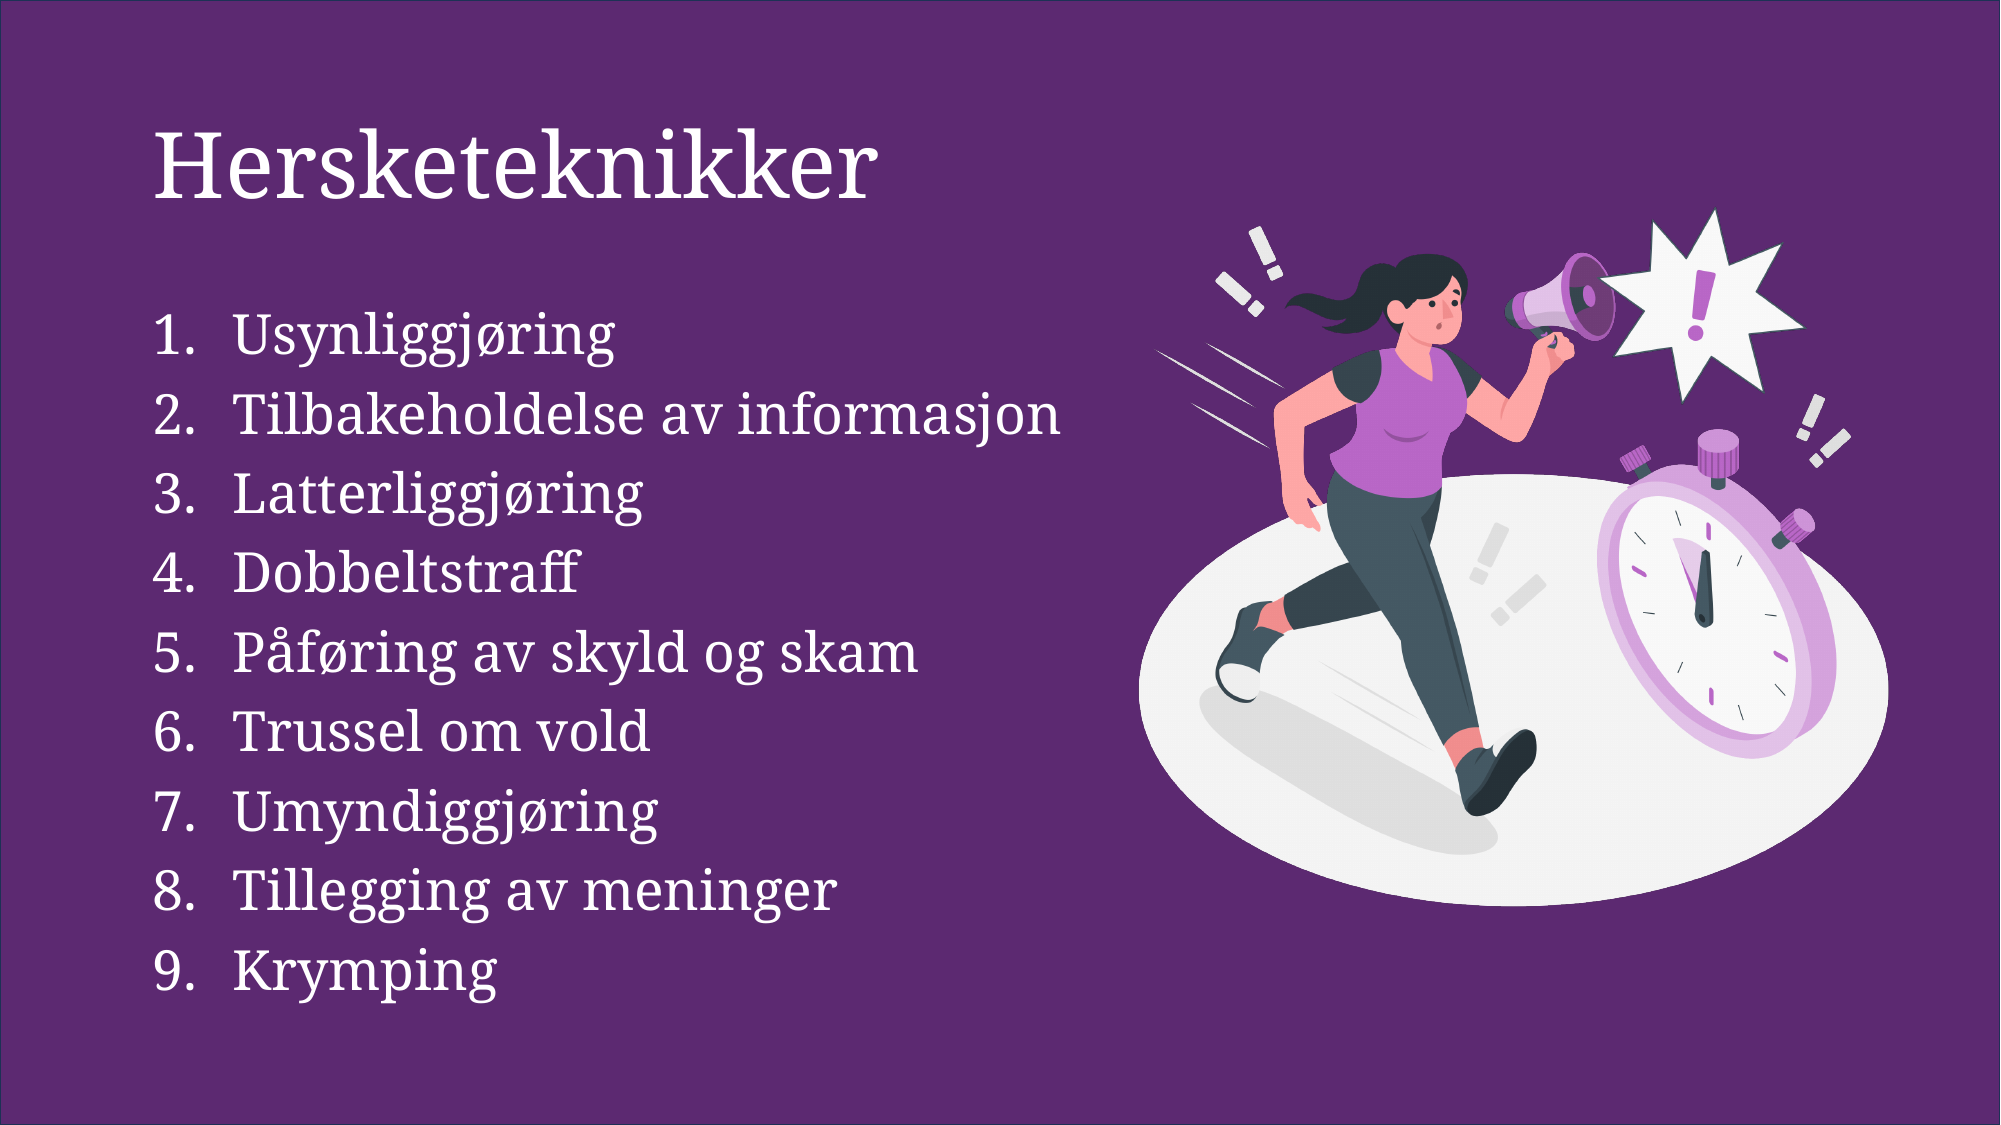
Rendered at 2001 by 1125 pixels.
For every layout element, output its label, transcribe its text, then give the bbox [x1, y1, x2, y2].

text_box [0, 0, 2000, 1125]
list Usynliggjøring Tilbakeholdelse av informasjon Latterliggjøring Dobbeltstraff Påføring av skyld og skam Trussel om vold Umyndiggjøring Tillegging av meninger Krymping [137, 299, 1863, 1014]
title Hersketeknikker [137, 59, 1863, 278]
picture [1122, 157, 1905, 939]
